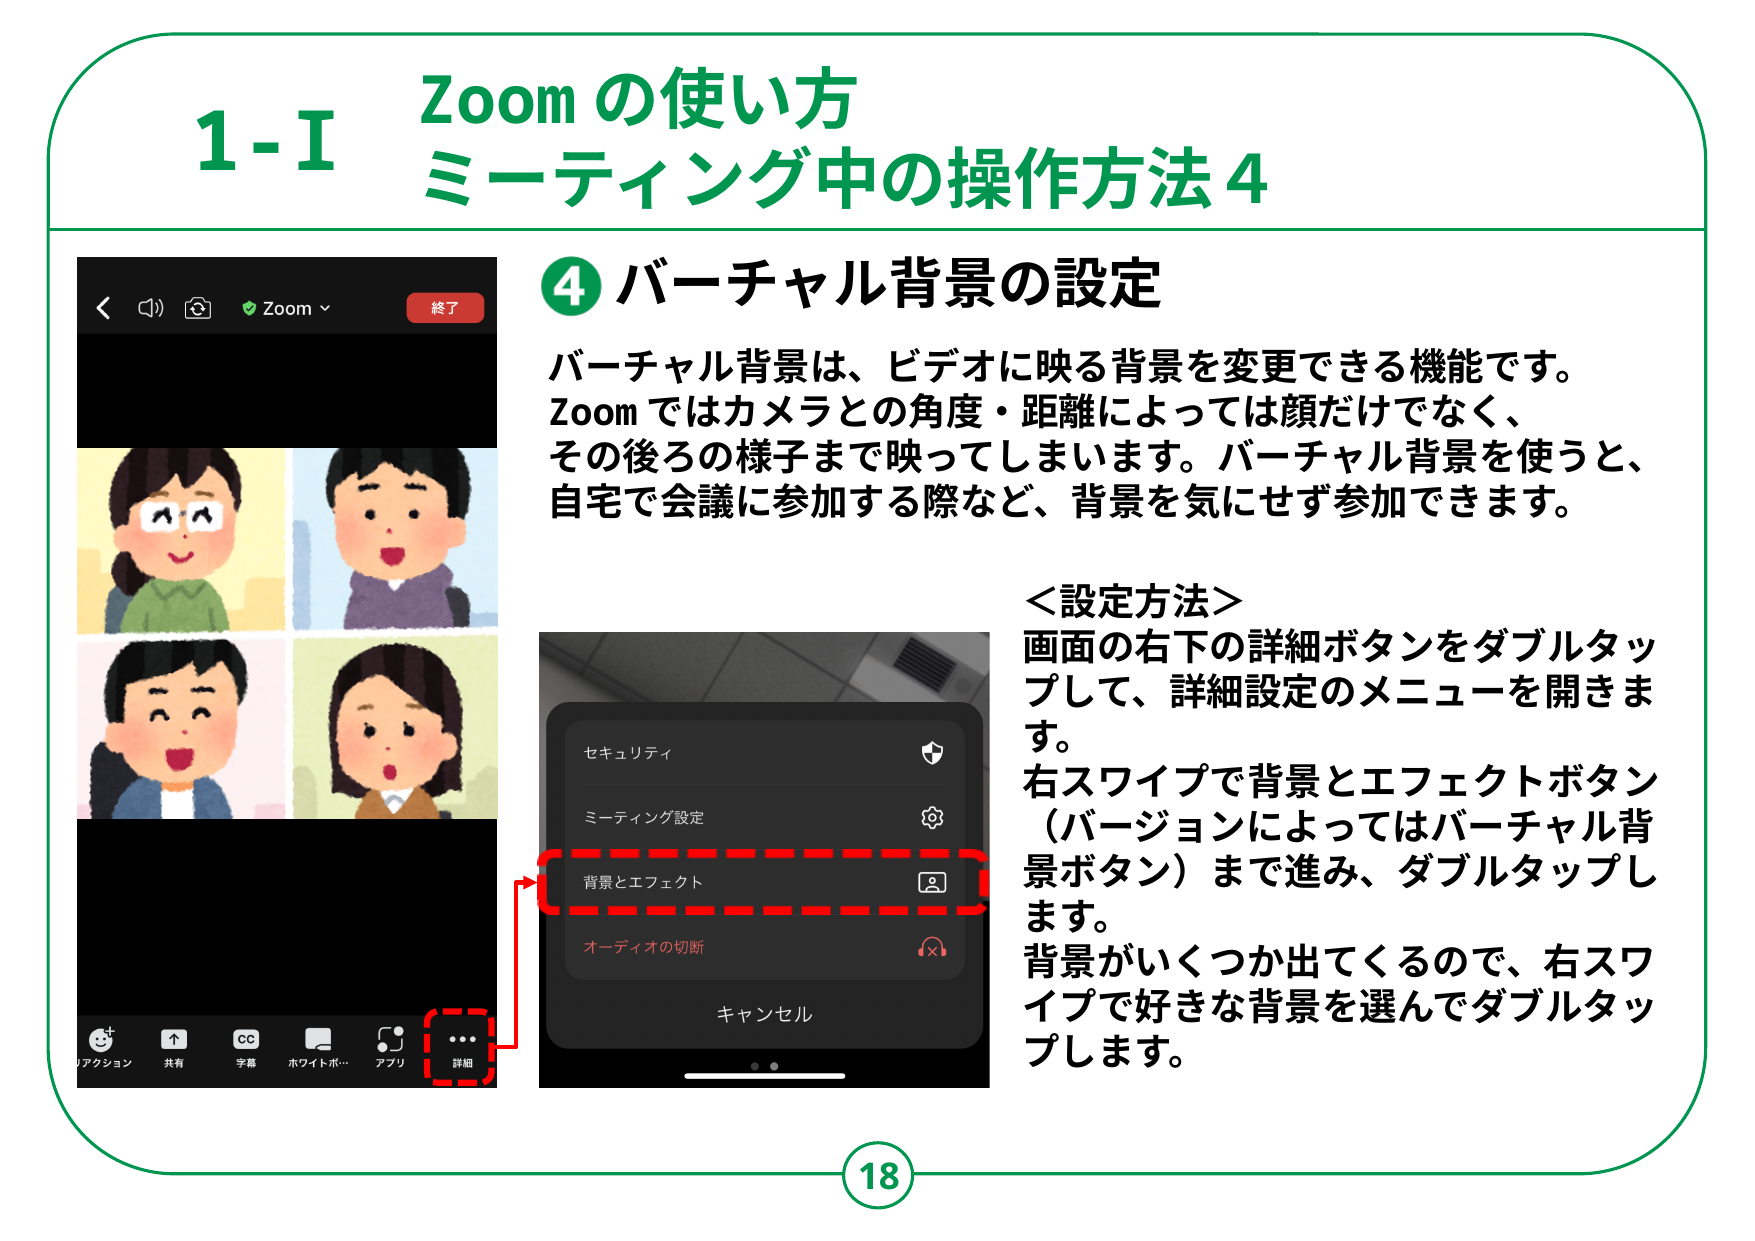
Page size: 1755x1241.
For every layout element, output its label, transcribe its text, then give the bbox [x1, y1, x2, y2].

text_box 1-I [177, 79, 372, 195]
text_box ＜設定方法＞ 画面の右下の詳細ボタンをダブルタップして、詳細設定のメニューを開きます。 右スワイプで背景とエフェクトボタン（バージョンによってはバーチャル背景ボタン）まで進み、ダブルタップします。 背景がいくつか出てくるので、右スワイプで好きな背景を選んでダブルタップします。 [1007, 570, 1677, 1080]
picture [537, 632, 990, 1089]
subtitle バーチャル背景の設定 [650, 248, 1278, 316]
text_box Zoomの使い方 ミーティング中の操作方法４ [416, 57, 1281, 218]
text_box バーチャル背景は、ビデオに映る背景を変更できる機能です。 Zoomではカメラとの角度・距離によっては顔だけでなく、 その後ろの様子まで映ってしまいます。バーチャル背景を使うと、 自宅で会議に参加する際など、背景を気にせず参加できます。 [532, 335, 1677, 531]
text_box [491, 882, 538, 1048]
picture [76, 232, 646, 1088]
